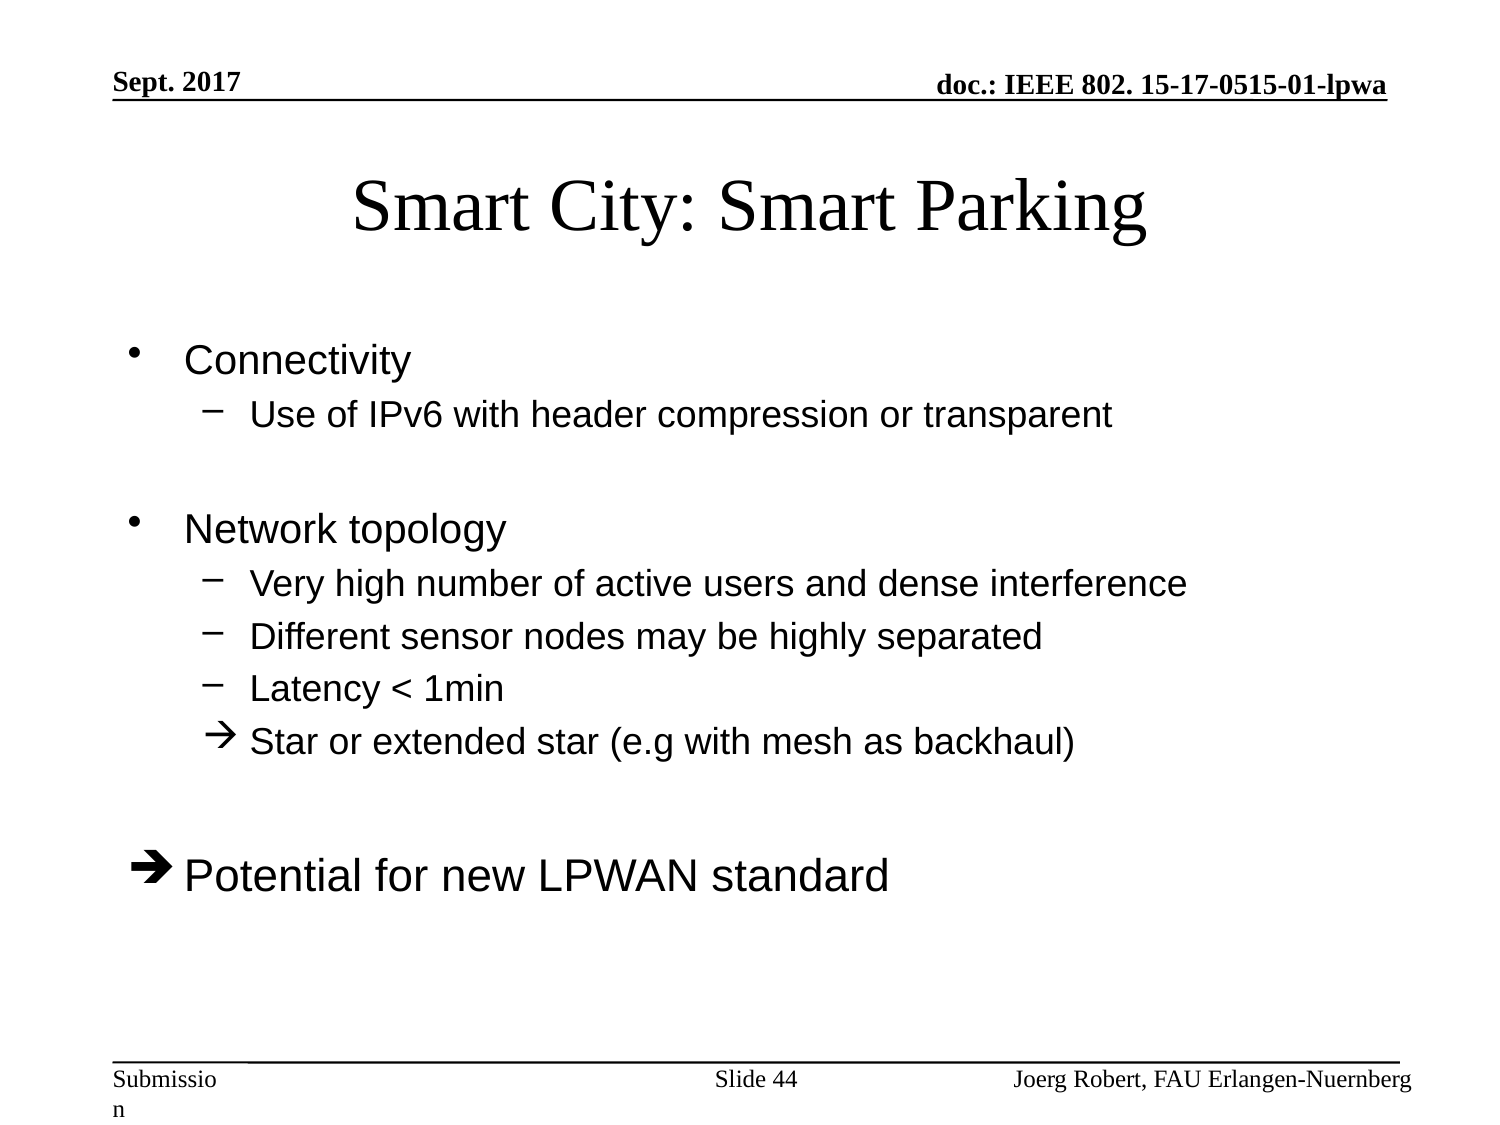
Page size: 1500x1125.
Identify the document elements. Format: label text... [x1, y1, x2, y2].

title Smart City: Smart Parking [112, 112, 1388, 288]
slide_number Slide 44 [712, 1062, 800, 1093]
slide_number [112, 62, 375, 98]
list Connectivity Use of IPv6 with header compression or transparent Network topology Very high number of active users and dense interference Different sensor nodes may be highly separated Latency < 1min Star or extended star (e.g with mesh as backhaul) Potential for new LPWAN standard [112, 324, 1388, 1000]
footer Joerg Robert, FAU Erlangen-Nuernberg [900, 1062, 1413, 1093]
